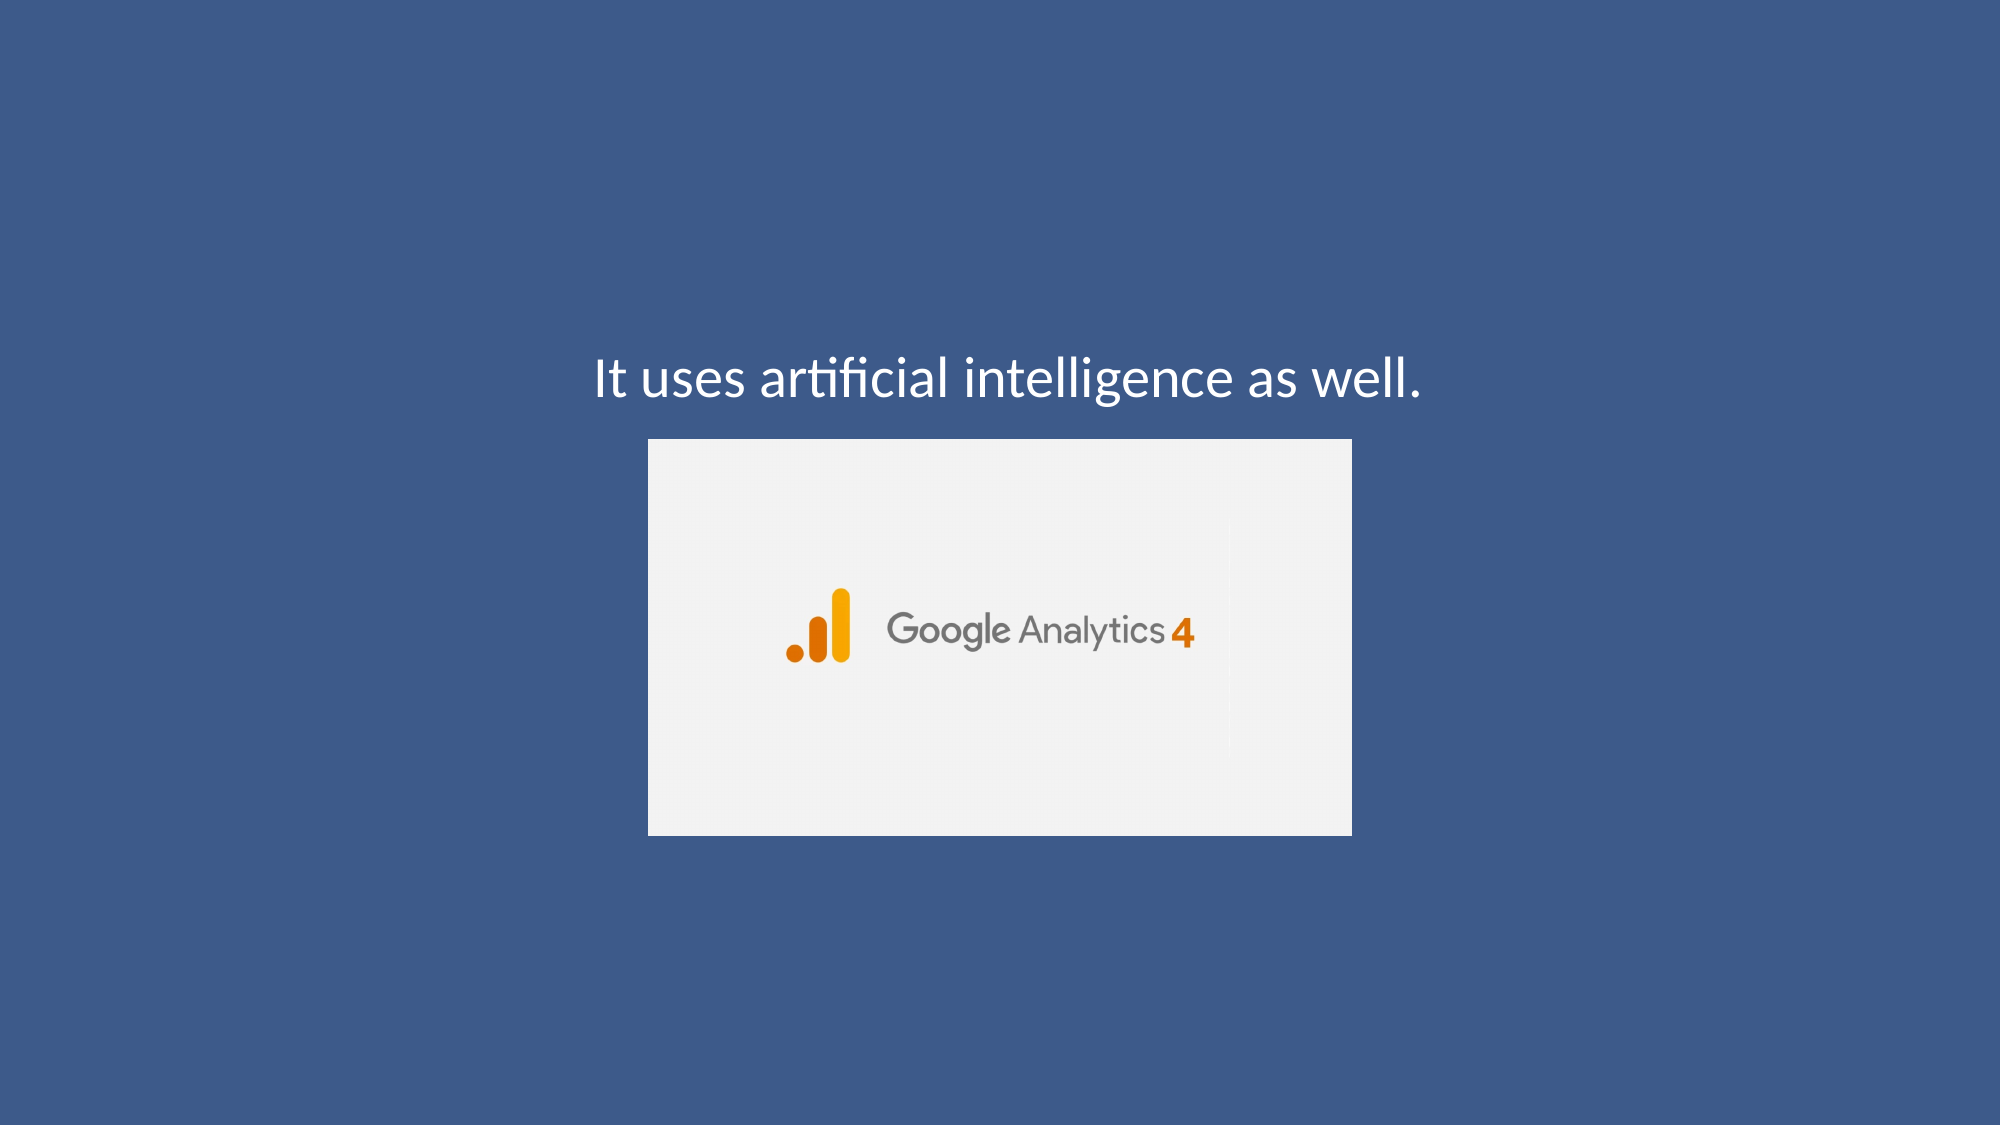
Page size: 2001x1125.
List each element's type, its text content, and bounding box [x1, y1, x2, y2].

picture [648, 439, 1352, 836]
text_box It uses artificial intelligence as well. [578, 332, 1456, 418]
